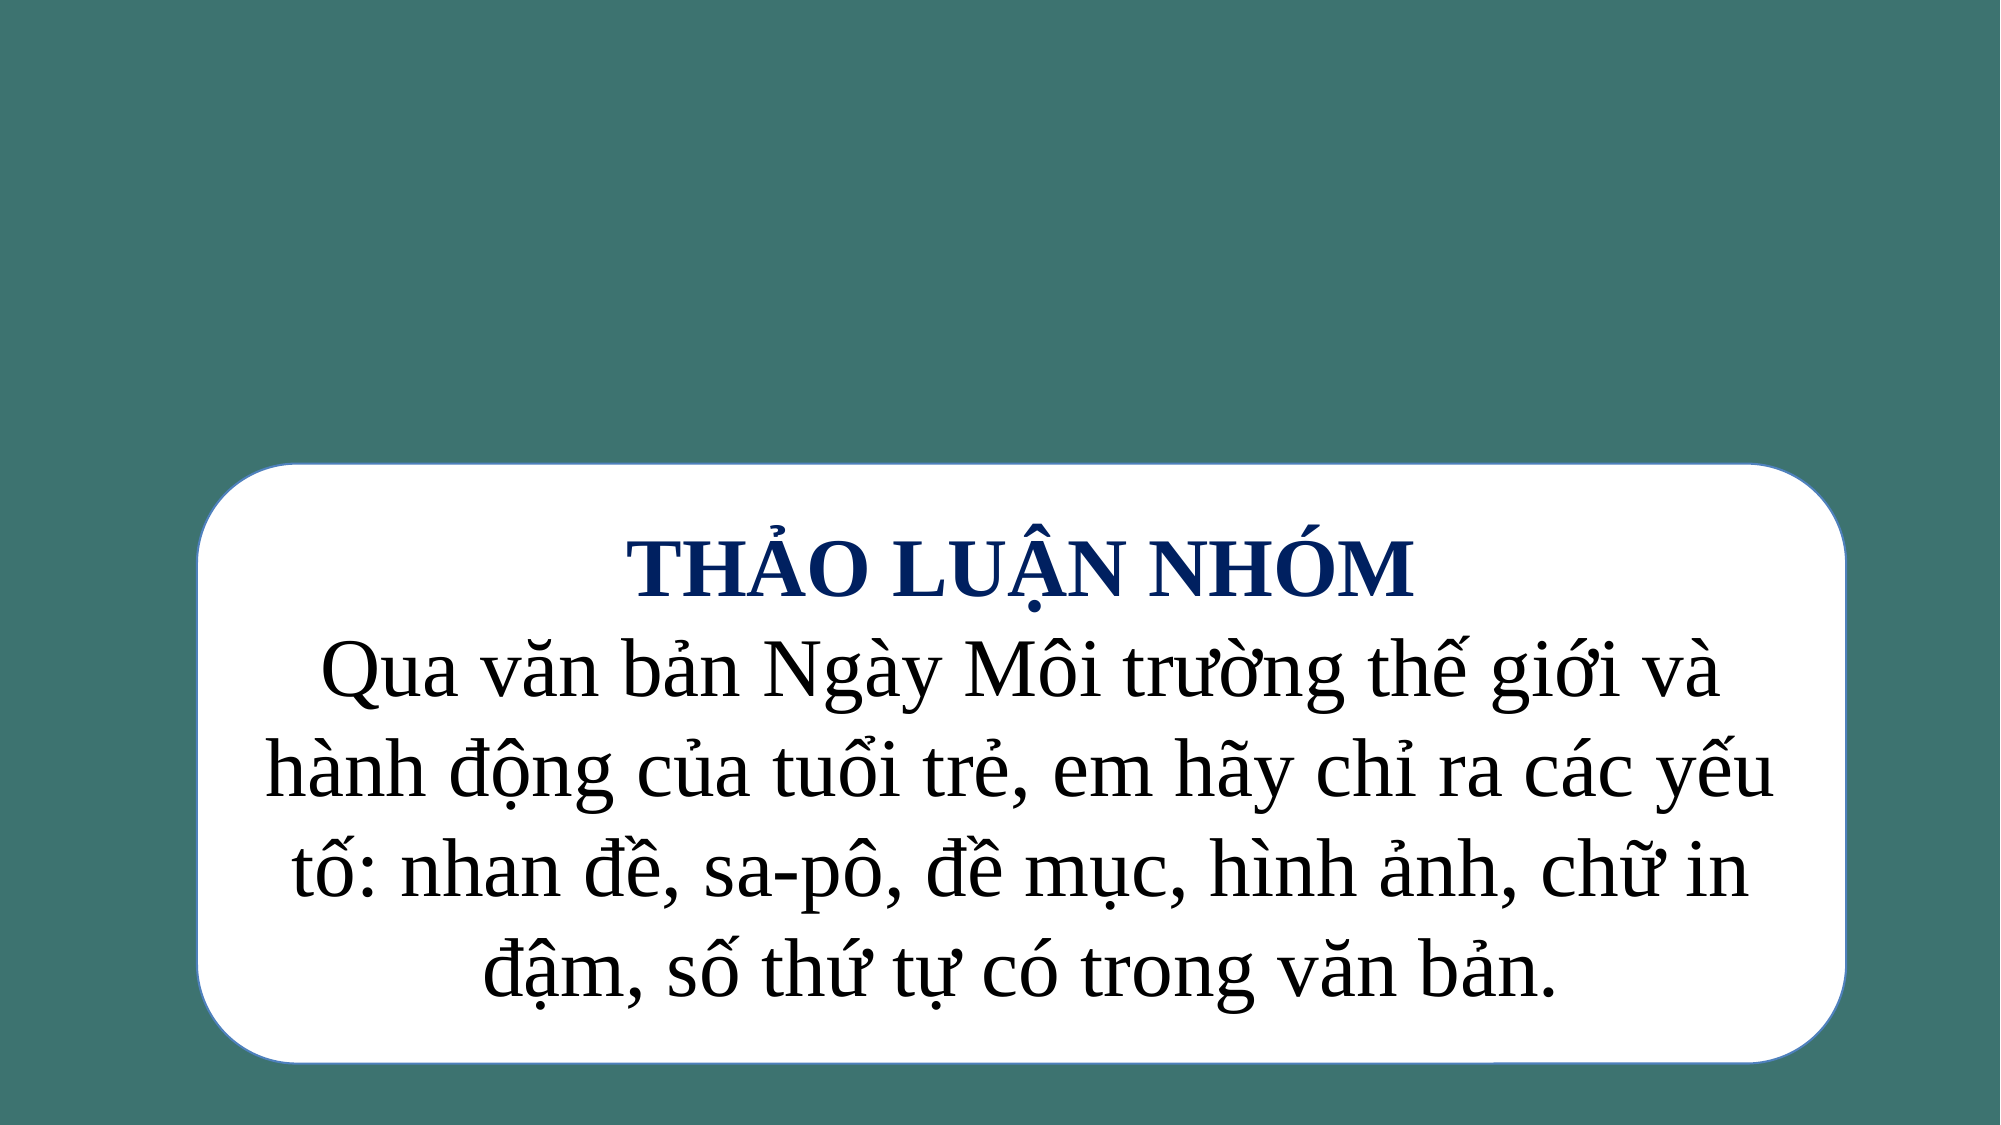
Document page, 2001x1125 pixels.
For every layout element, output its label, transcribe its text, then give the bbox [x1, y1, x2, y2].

text_box THẢO LUẬN NHÓM Qua văn bản Ngày Môi trường thế giới và hành động của tuổi trẻ, em hãy chỉ ra các yếu tố: nhan đề, sa-pô, đề mục, hình ảnh, chữ in đậm, số thứ tự có trong văn bản. [195, 462, 1848, 1065]
